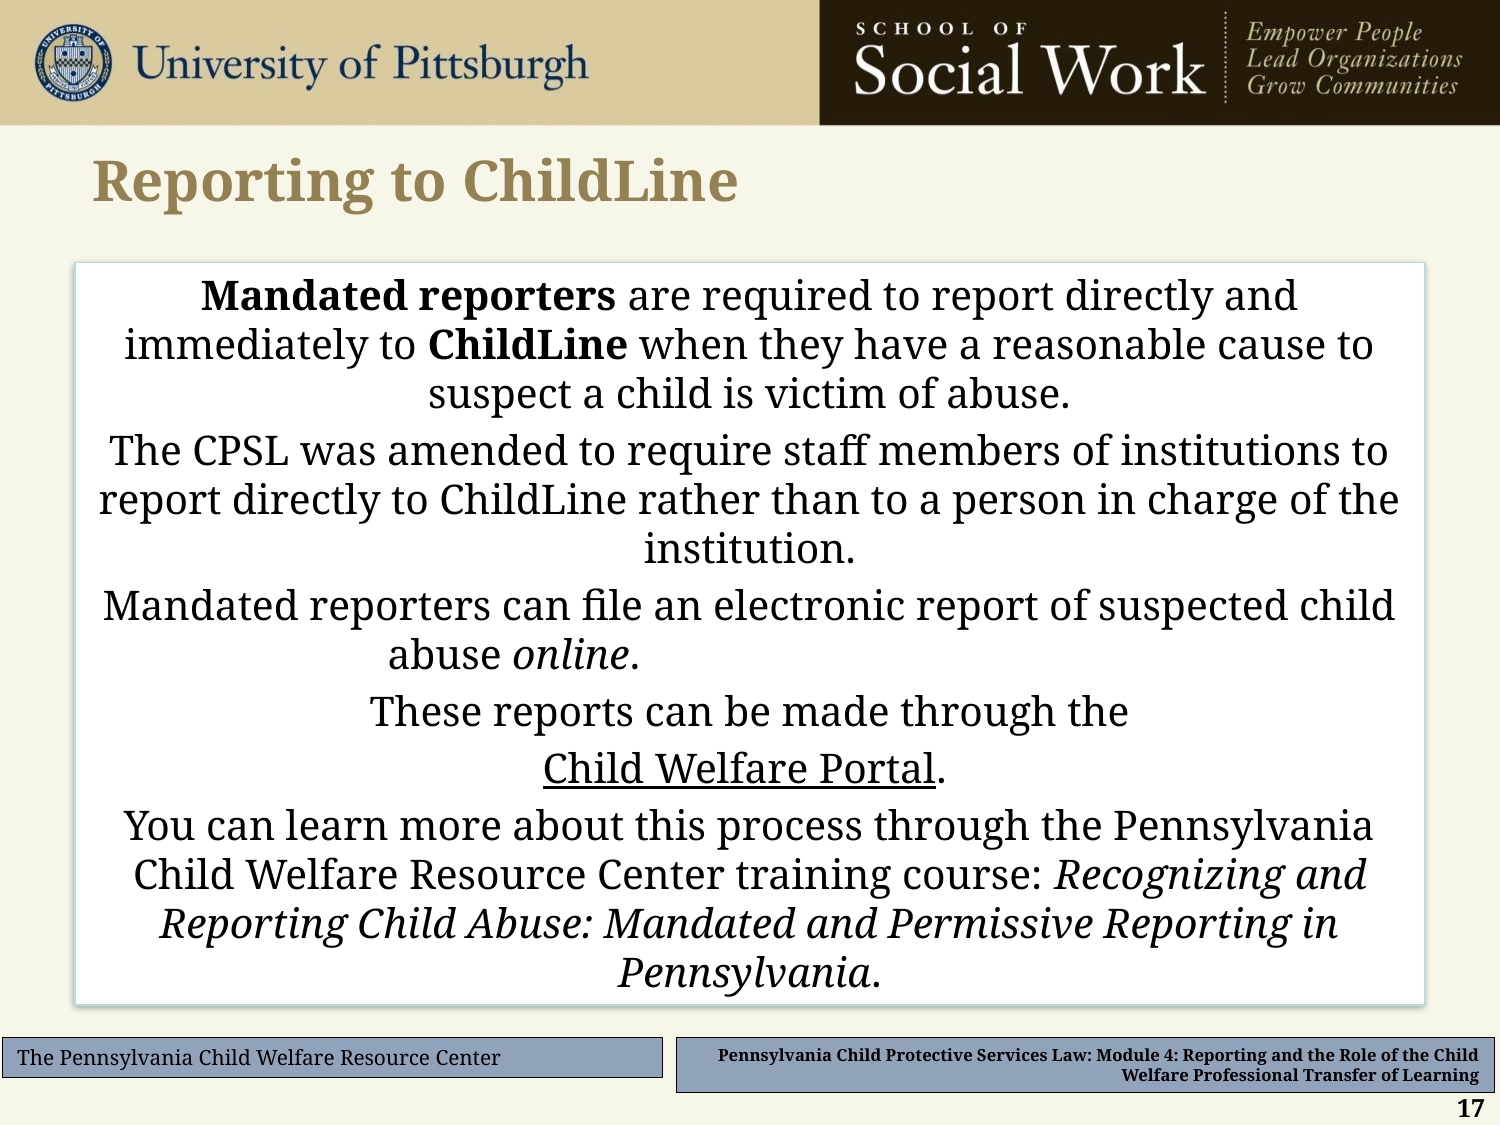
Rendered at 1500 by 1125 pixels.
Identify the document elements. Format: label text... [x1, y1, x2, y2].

text_box Mandated reporters are required to report directly and immediately to ChildLine when they have a reasonable cause to suspect a child is victim of abuse. The CPSL was amended to require staff members of institutions to report directly to ChildLine rather than to a person in charge of the institution. Mandated reporters can file an electronic report of suspected child abuse online. These reports can be made through the Child Welfare Portal. You can learn more about this process through the Pennsylvania Child Welfare Resource Center training course: Recognizing and Reporting Child Abuse: Mandated and Permissive Reporting in Pennsylvania. [74, 262, 1426, 1006]
picture [0, 0, 1500, 1125]
title Reporting to ChildLine [76, 129, 1428, 228]
slide_number 17 [1332, 1093, 1500, 1125]
